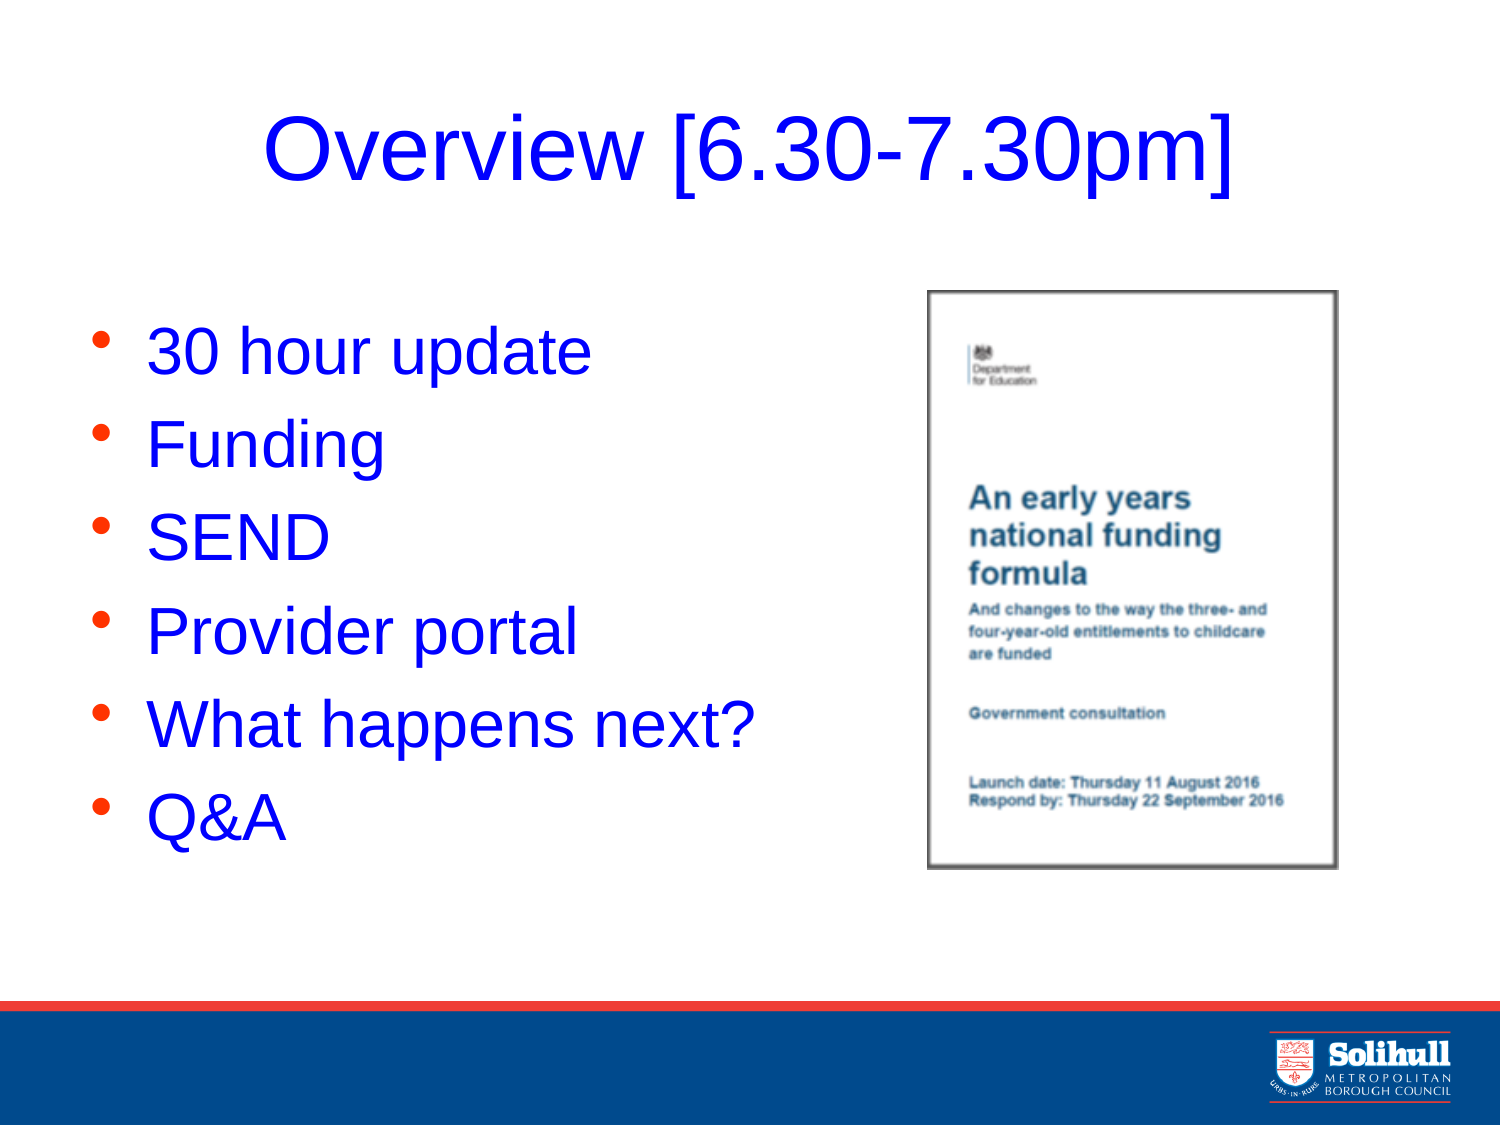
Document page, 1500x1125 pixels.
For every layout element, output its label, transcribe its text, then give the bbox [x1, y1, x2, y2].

list 30 hour update Funding SEND Provider portal What happens next? Q&A [75, 299, 1425, 938]
picture [0, 1001, 1500, 1125]
picture [926, 290, 1340, 870]
title Overview [6.30-7.30pm] [75, 50, 1425, 238]
